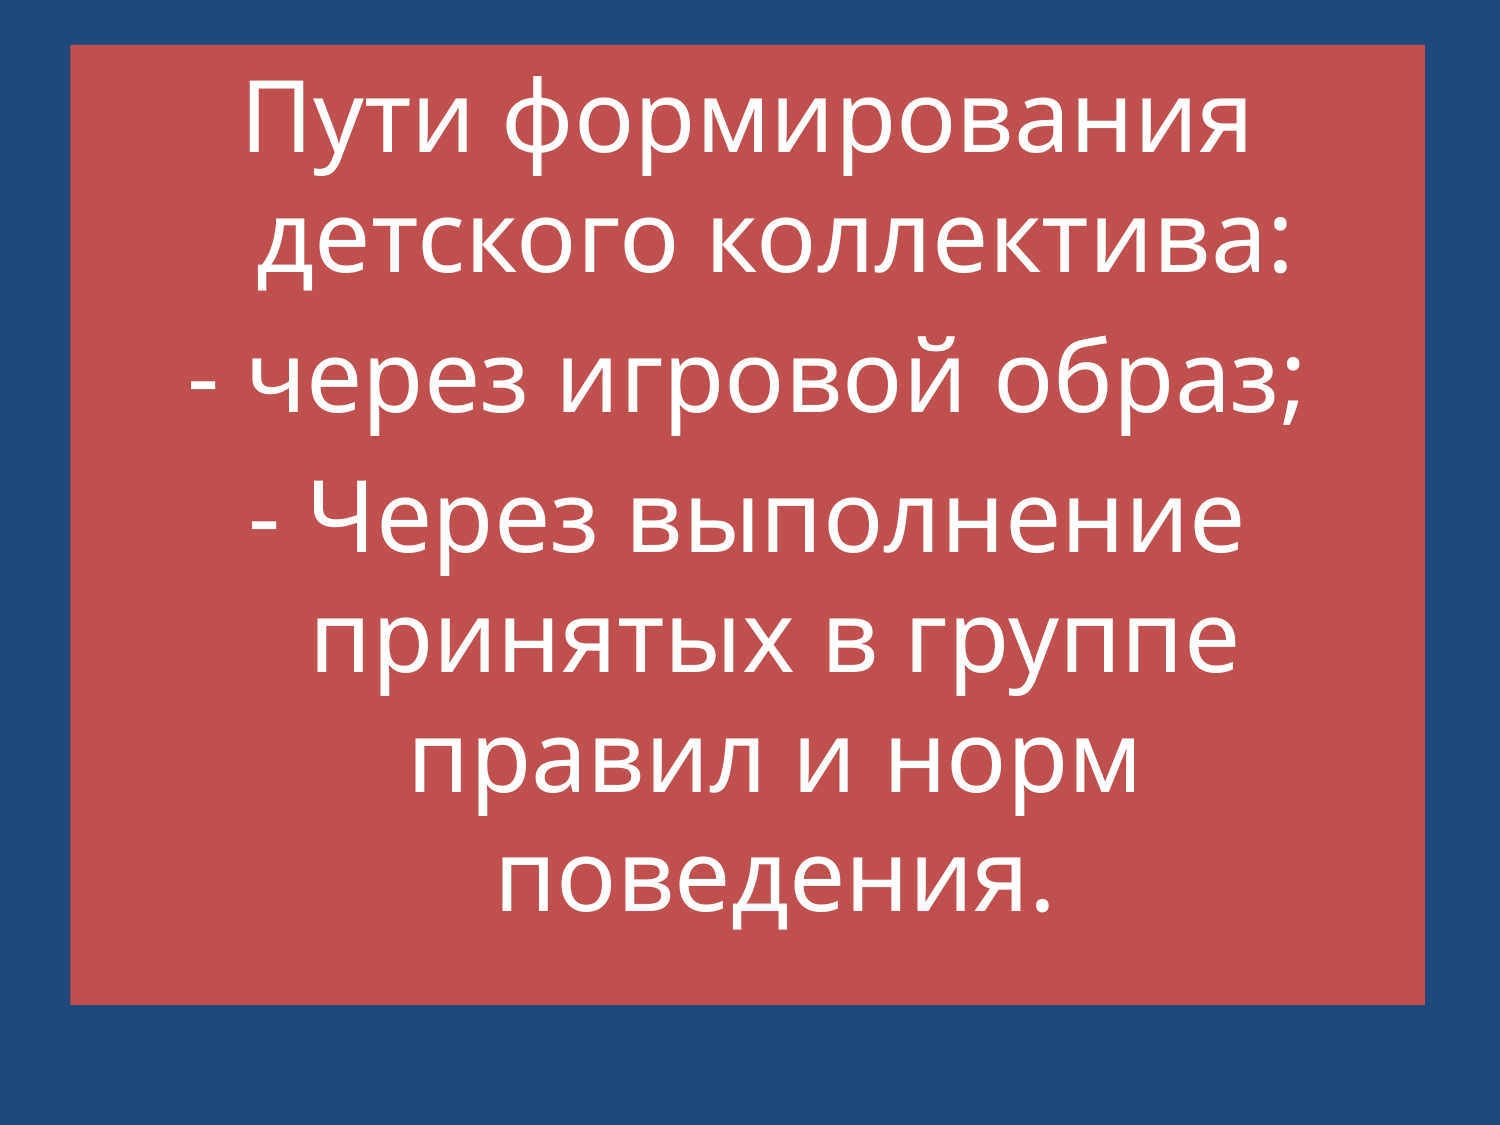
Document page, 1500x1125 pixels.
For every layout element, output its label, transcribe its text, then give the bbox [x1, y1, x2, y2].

list Пути формирования детского коллектива: - через игровой образ; - Через выполнение принятых в группе правил и норм поведения. [70, 44, 1425, 1005]
